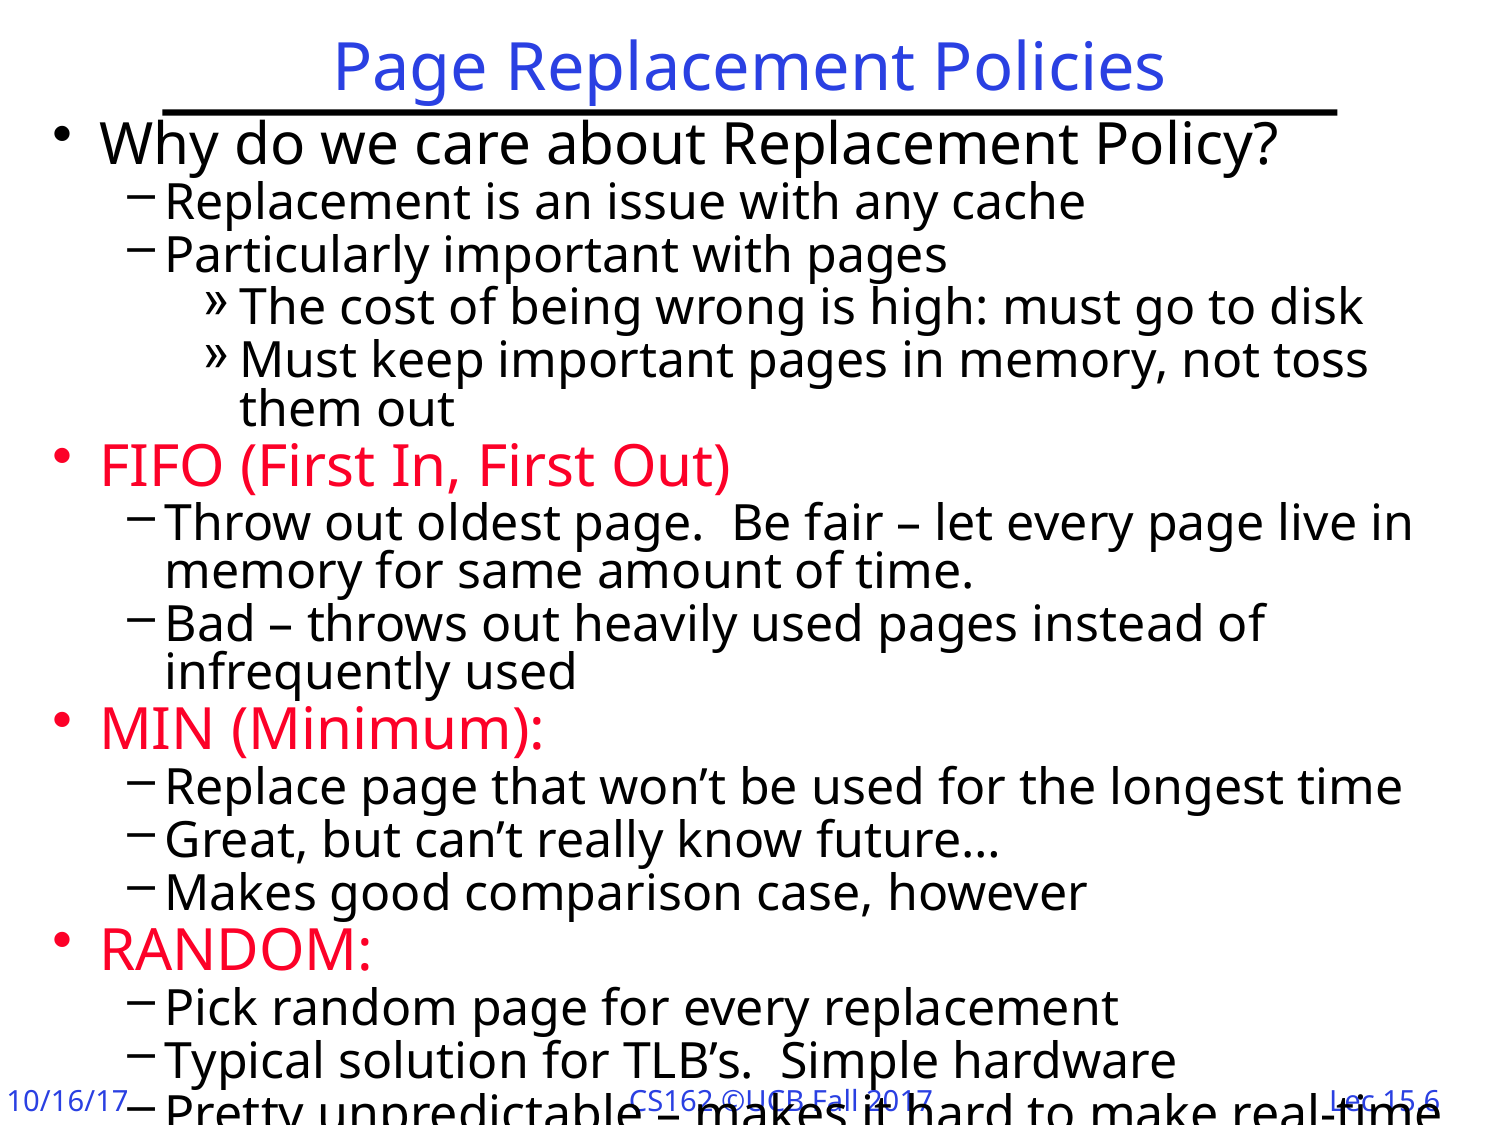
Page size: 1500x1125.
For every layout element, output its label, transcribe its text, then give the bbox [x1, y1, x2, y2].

title Page Replacement Policies [162, 24, 1338, 112]
list Why do we care about Replacement Policy? Replacement is an issue with any cache Particularly important with pages The cost of being wrong is high: must go to disk Must keep important pages in memory, not toss them out FIFO (First In, First Out) Throw out oldest page. Be fair – let every page live in memory for same amount of time. Bad – throws out heavily used pages instead of infrequently used MIN (Minimum): Replace page that won’t be used for the longest time Great, but can’t really know future… Makes good comparison case, however RANDOM: Pick random page for every replacement Typical solution for TLB’s. Simple hardware Pretty unpredictable – makes it hard to make real-time guarantees [37, 112, 1500, 1100]
